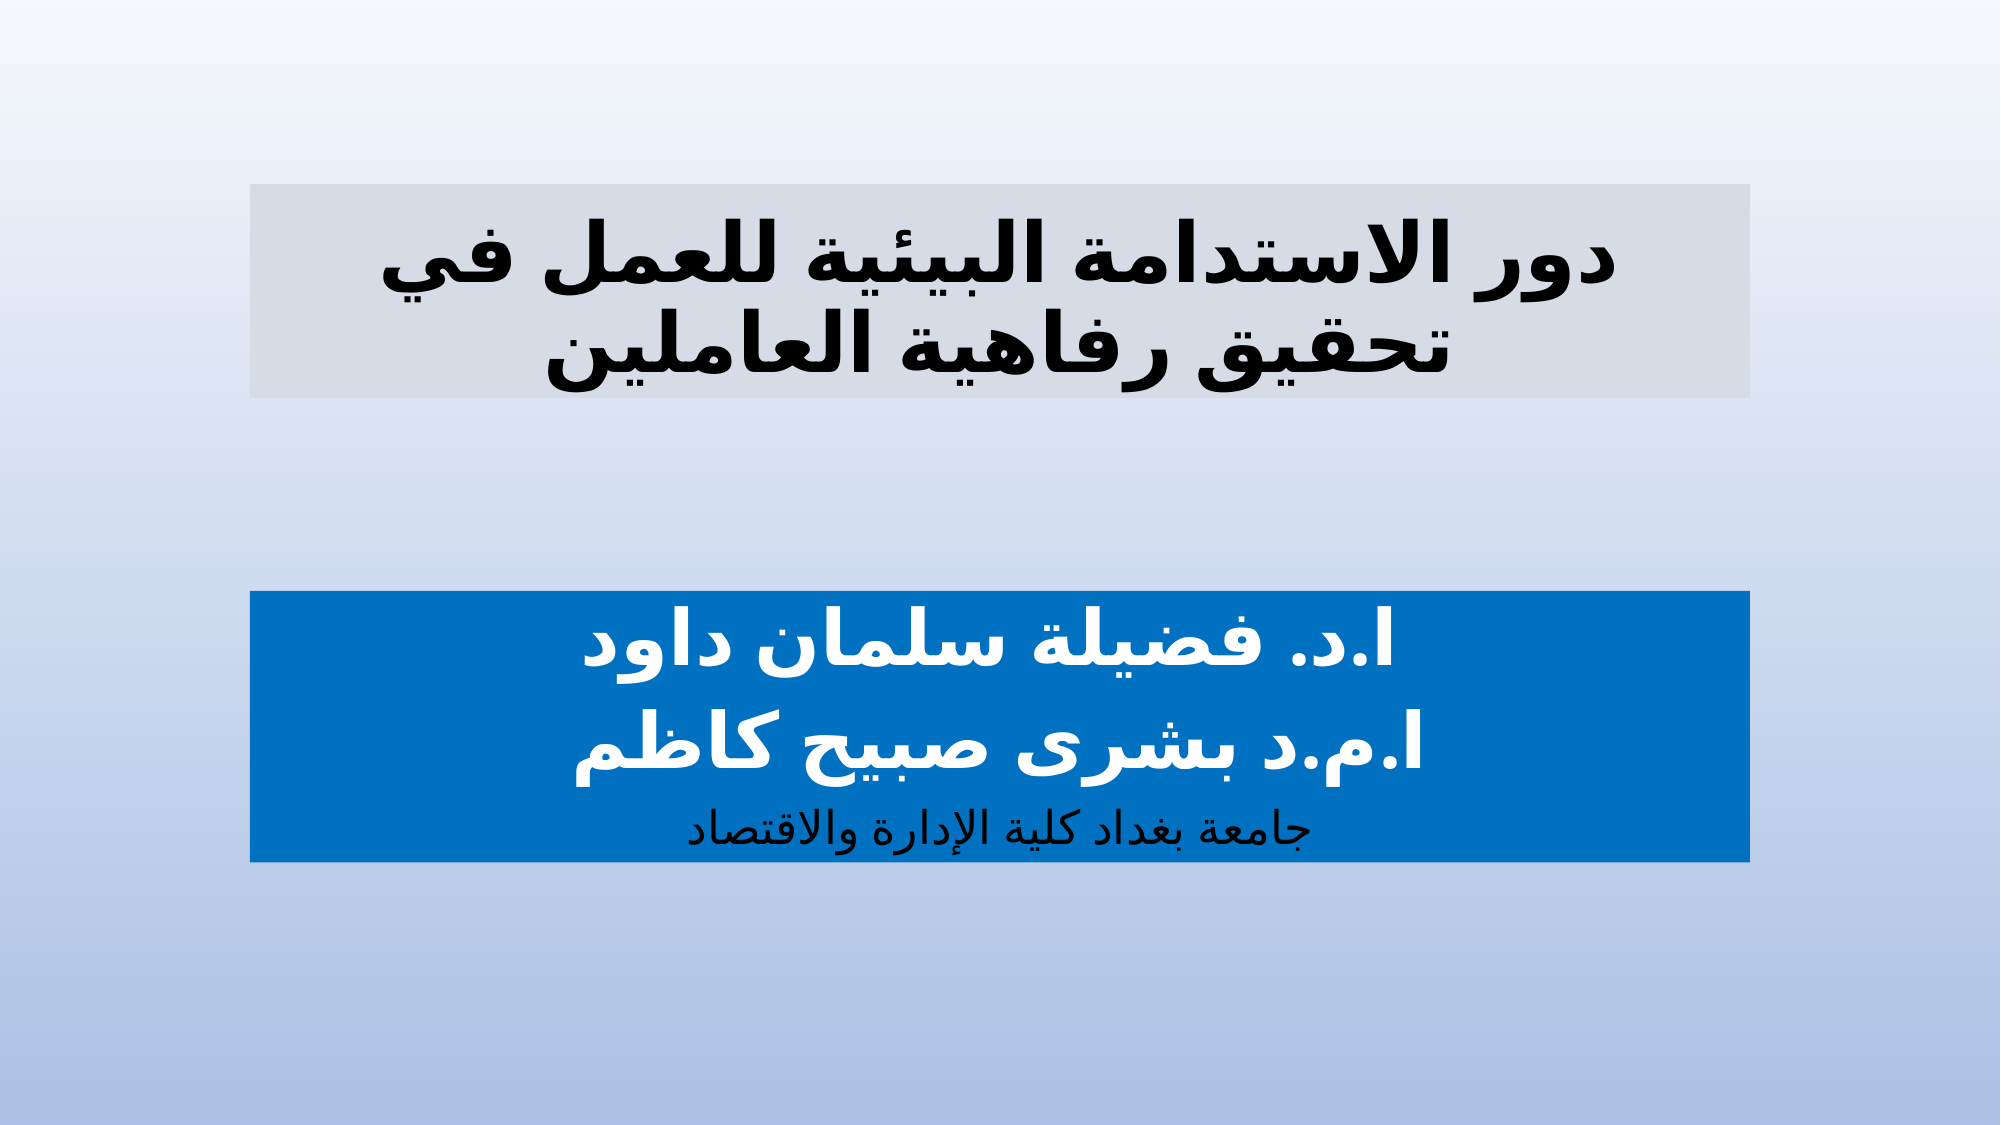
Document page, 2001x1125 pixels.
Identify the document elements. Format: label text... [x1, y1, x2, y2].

subtitle ا.د. فضيلة سلمان داود ا.م.د بشرى صبيح كاظم جامعة بغداد كلية الإدارة والاقتصاد [249, 590, 1750, 863]
title دور الاستدامة البيئية للعمل في تحقيق رفاهية العاملين [249, 184, 1750, 398]
